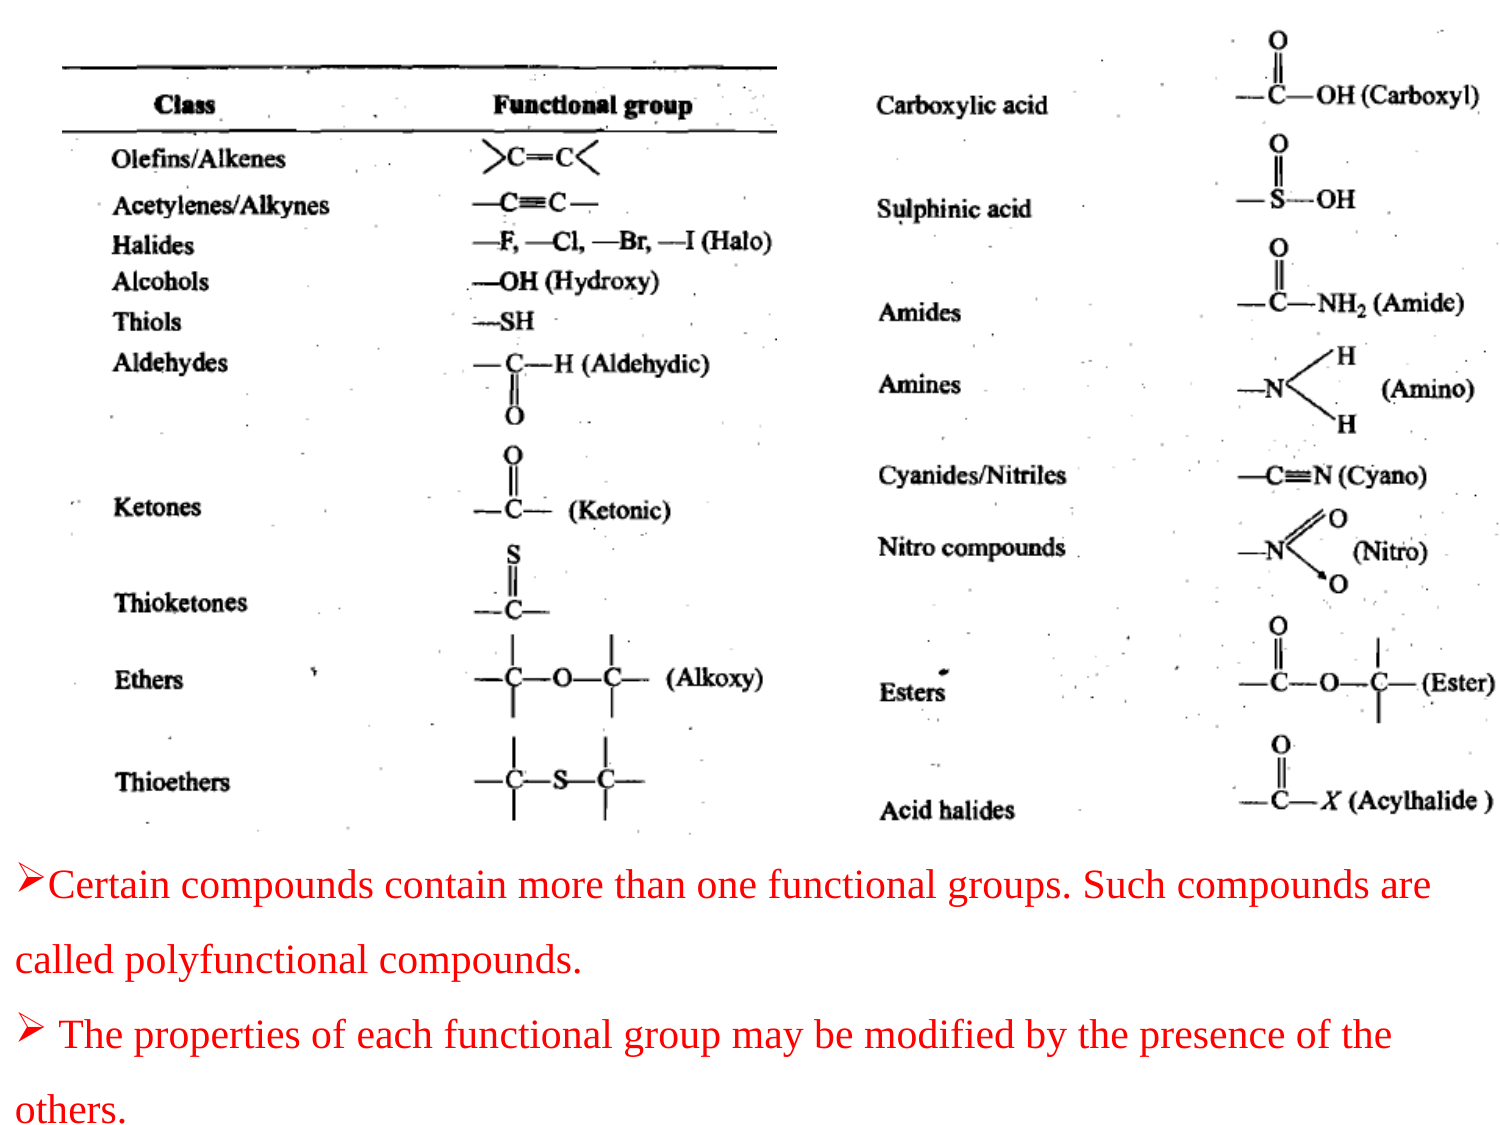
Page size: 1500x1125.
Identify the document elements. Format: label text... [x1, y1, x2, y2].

picture [62, 51, 777, 838]
text_box Certain compounds contain more than one functional groups. Such compounds are called polyfunctional compounds. The properties of each functional group may be modified by the presence of the others. [0, 824, 1500, 1125]
picture [874, 24, 1500, 823]
